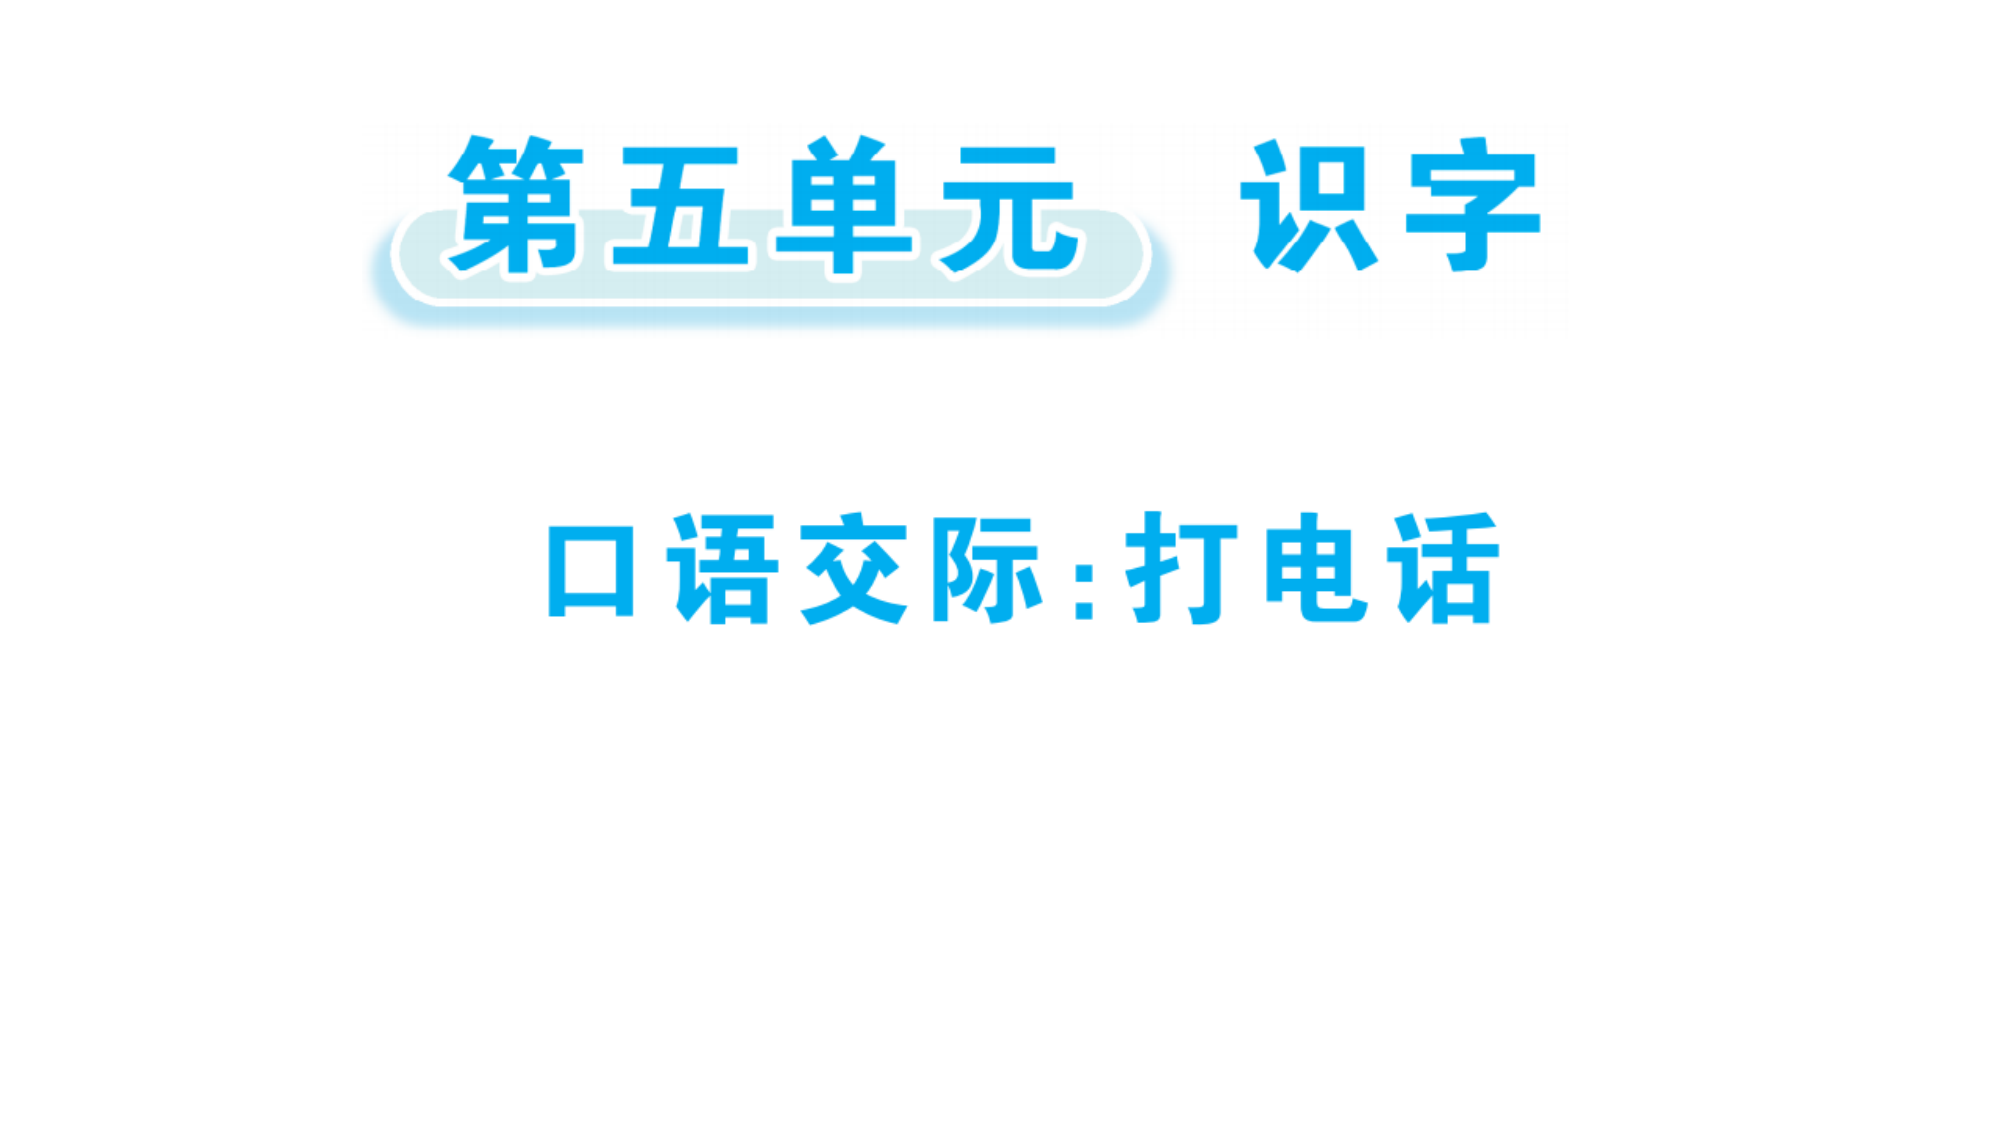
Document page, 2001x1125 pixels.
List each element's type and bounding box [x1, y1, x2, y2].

picture [362, 101, 1569, 346]
picture [477, 469, 1523, 656]
